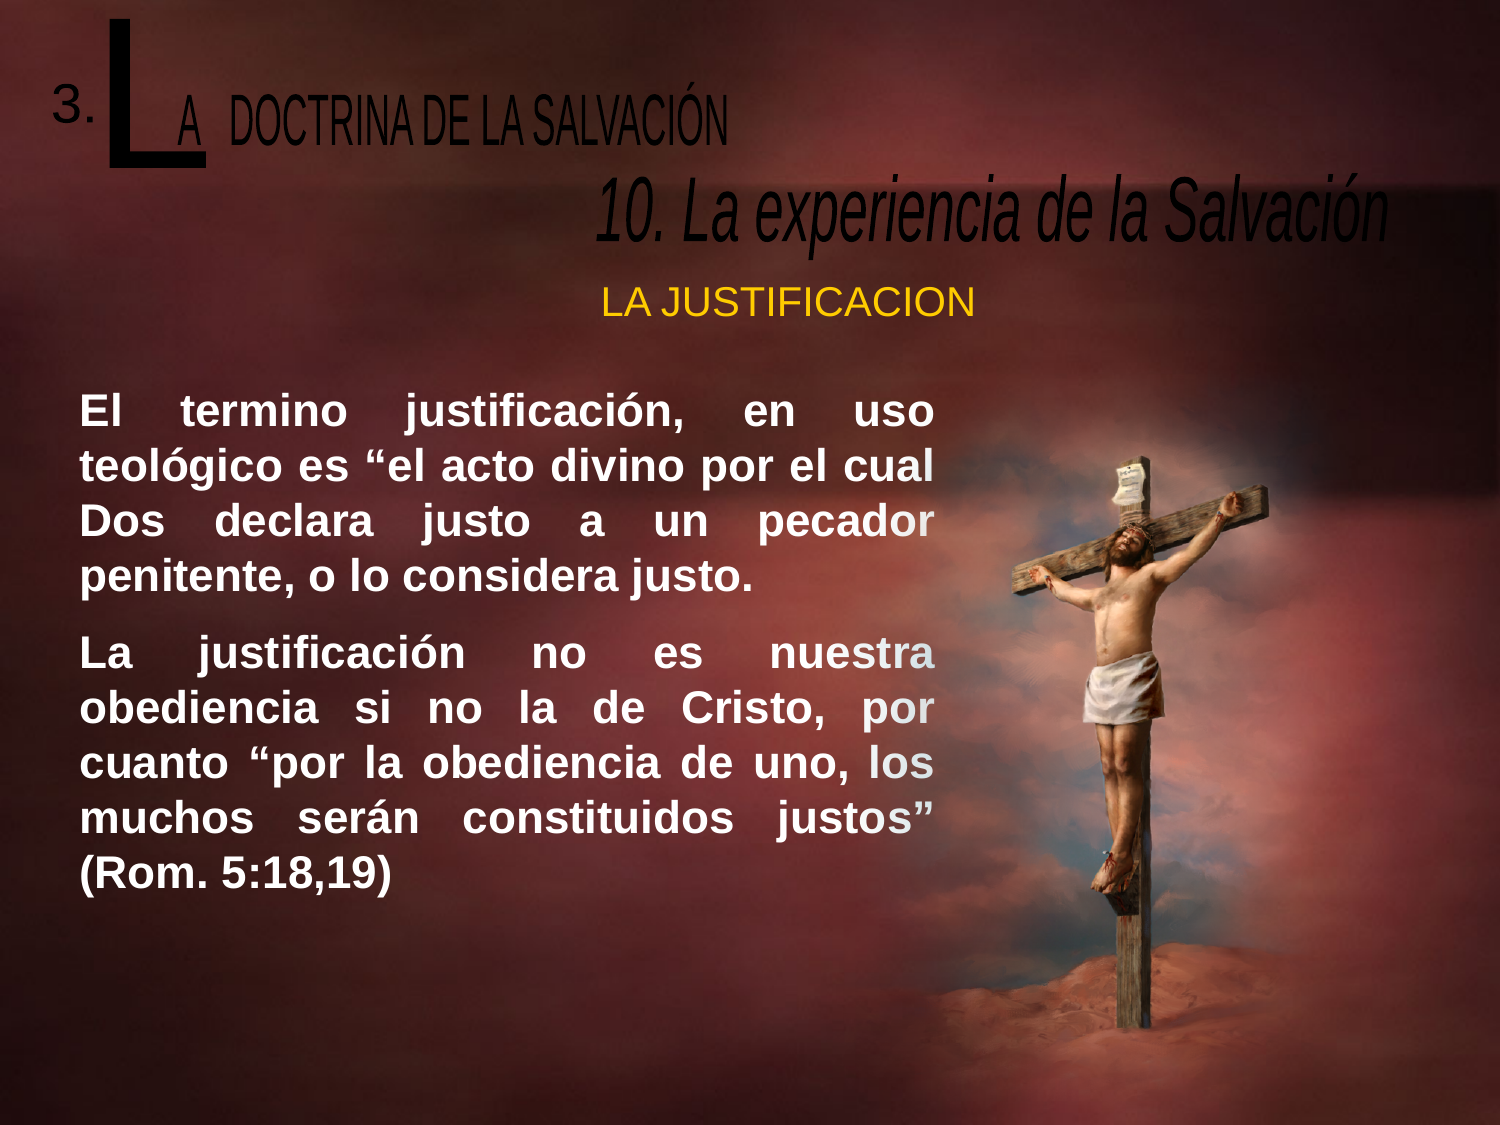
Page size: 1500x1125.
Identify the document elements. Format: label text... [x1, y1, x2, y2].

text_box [53, 18, 727, 168]
text_box El termino justificación, en uso teológico es “el acto divino por el cual Dos declara justo a un pecador penitente, o lo considera justo. [64, 373, 809, 608]
text_box La justificación no es nuestra obediencia si no la de Cristo, por cuanto “por la obediencia de uno, los muchos serán constituidos justos” (Rom. 5:18,19) [64, 615, 809, 905]
text_box LA JUSTIFICACION [585, 267, 992, 332]
picture [0, 0, 1500, 1125]
